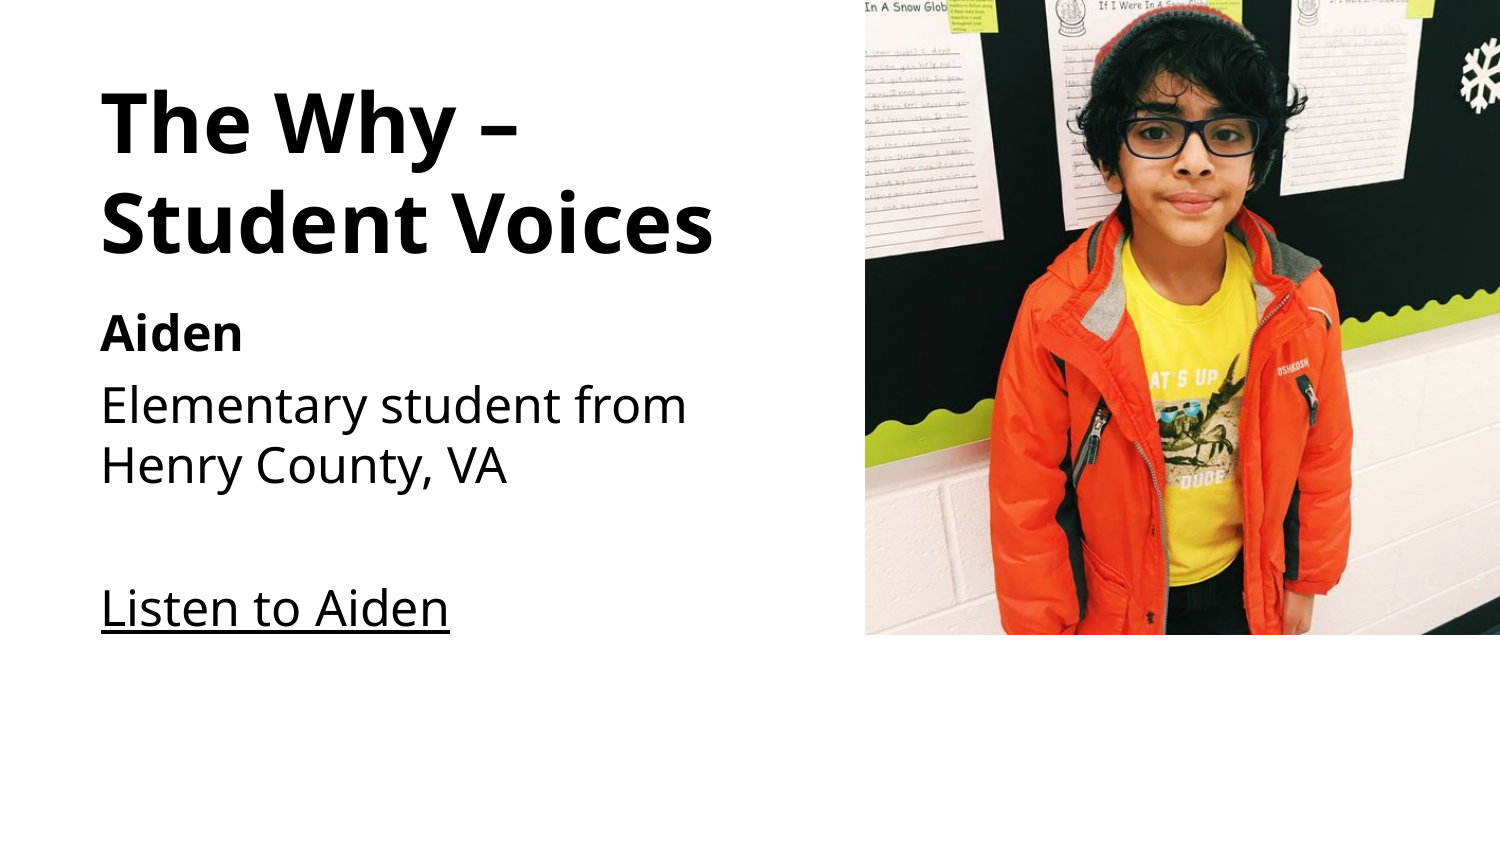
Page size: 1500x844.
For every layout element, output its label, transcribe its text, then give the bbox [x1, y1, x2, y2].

list Aiden Elementary student from Henry County, VA Listen to Aiden [85, 293, 811, 682]
title The Why – Student Voices [85, 59, 852, 282]
picture [865, 0, 1500, 635]
